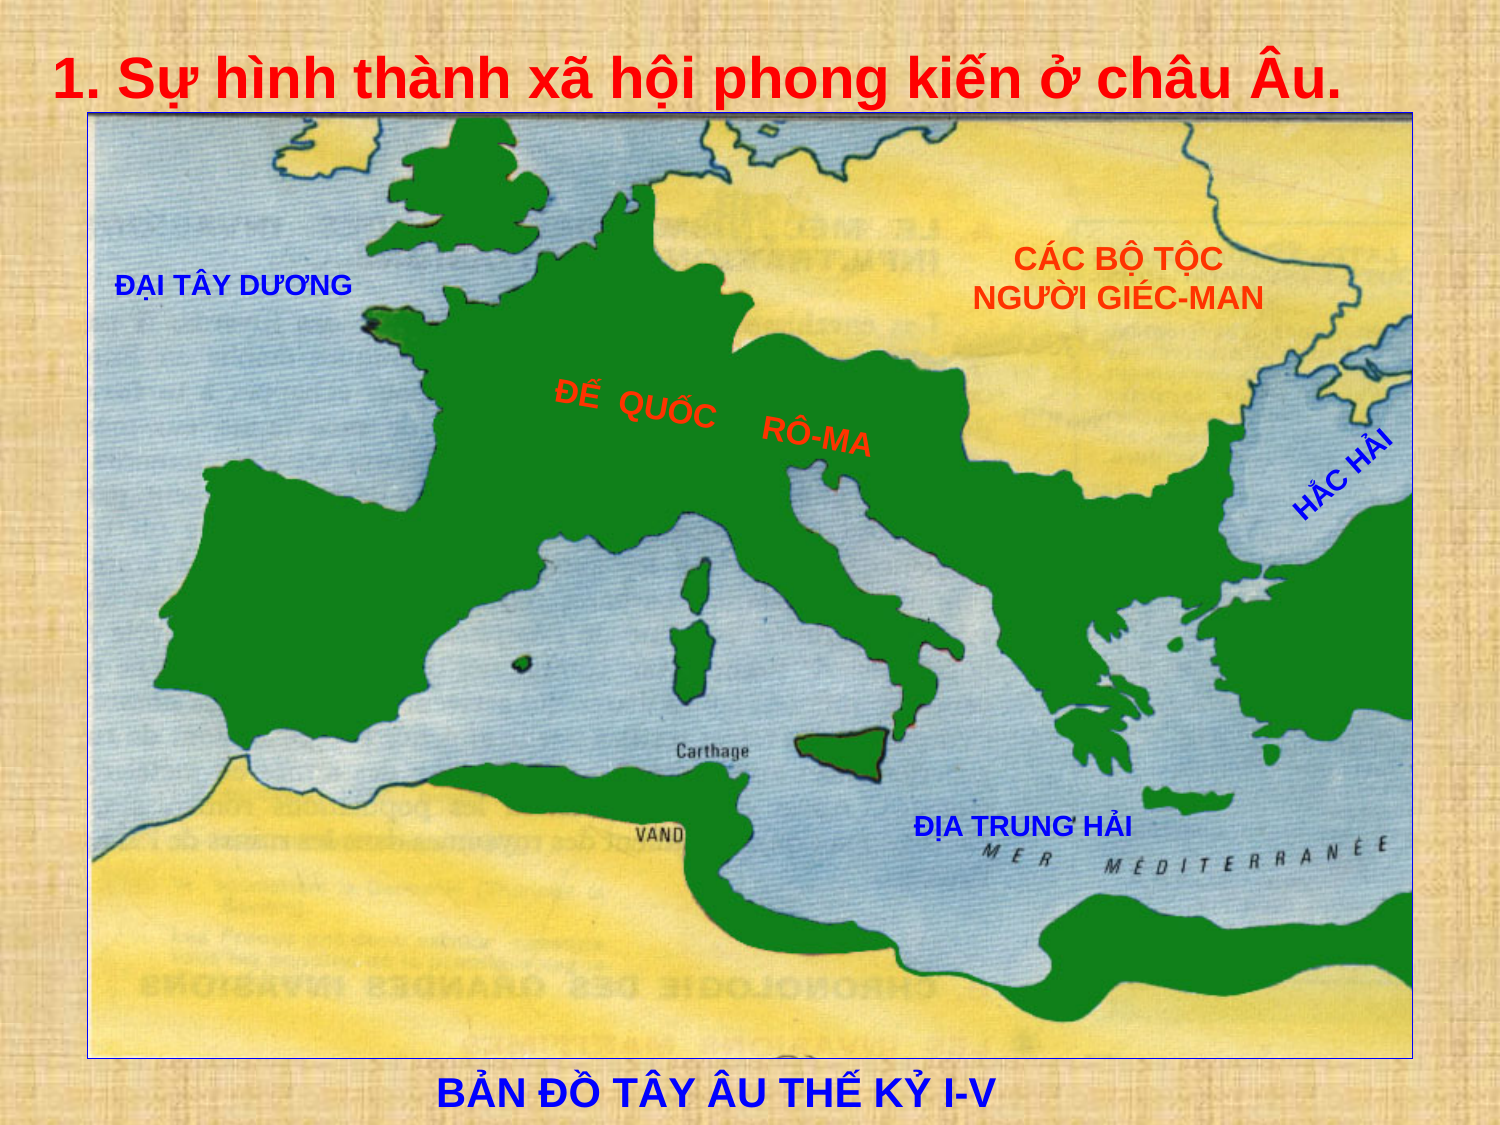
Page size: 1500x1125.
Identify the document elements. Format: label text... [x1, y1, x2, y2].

text_box HẮC HẢI [1413, 423, 1424, 446]
text_box 1. Sự hình thành xã hội phong kiến ở châu Âu. [37, 32, 1438, 118]
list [87, 112, 1413, 1059]
picture [0, 0, 1500, 1125]
text_box BẢN ĐỒ TÂY ÂU THẾ KỶ I-V [421, 1059, 1012, 1124]
